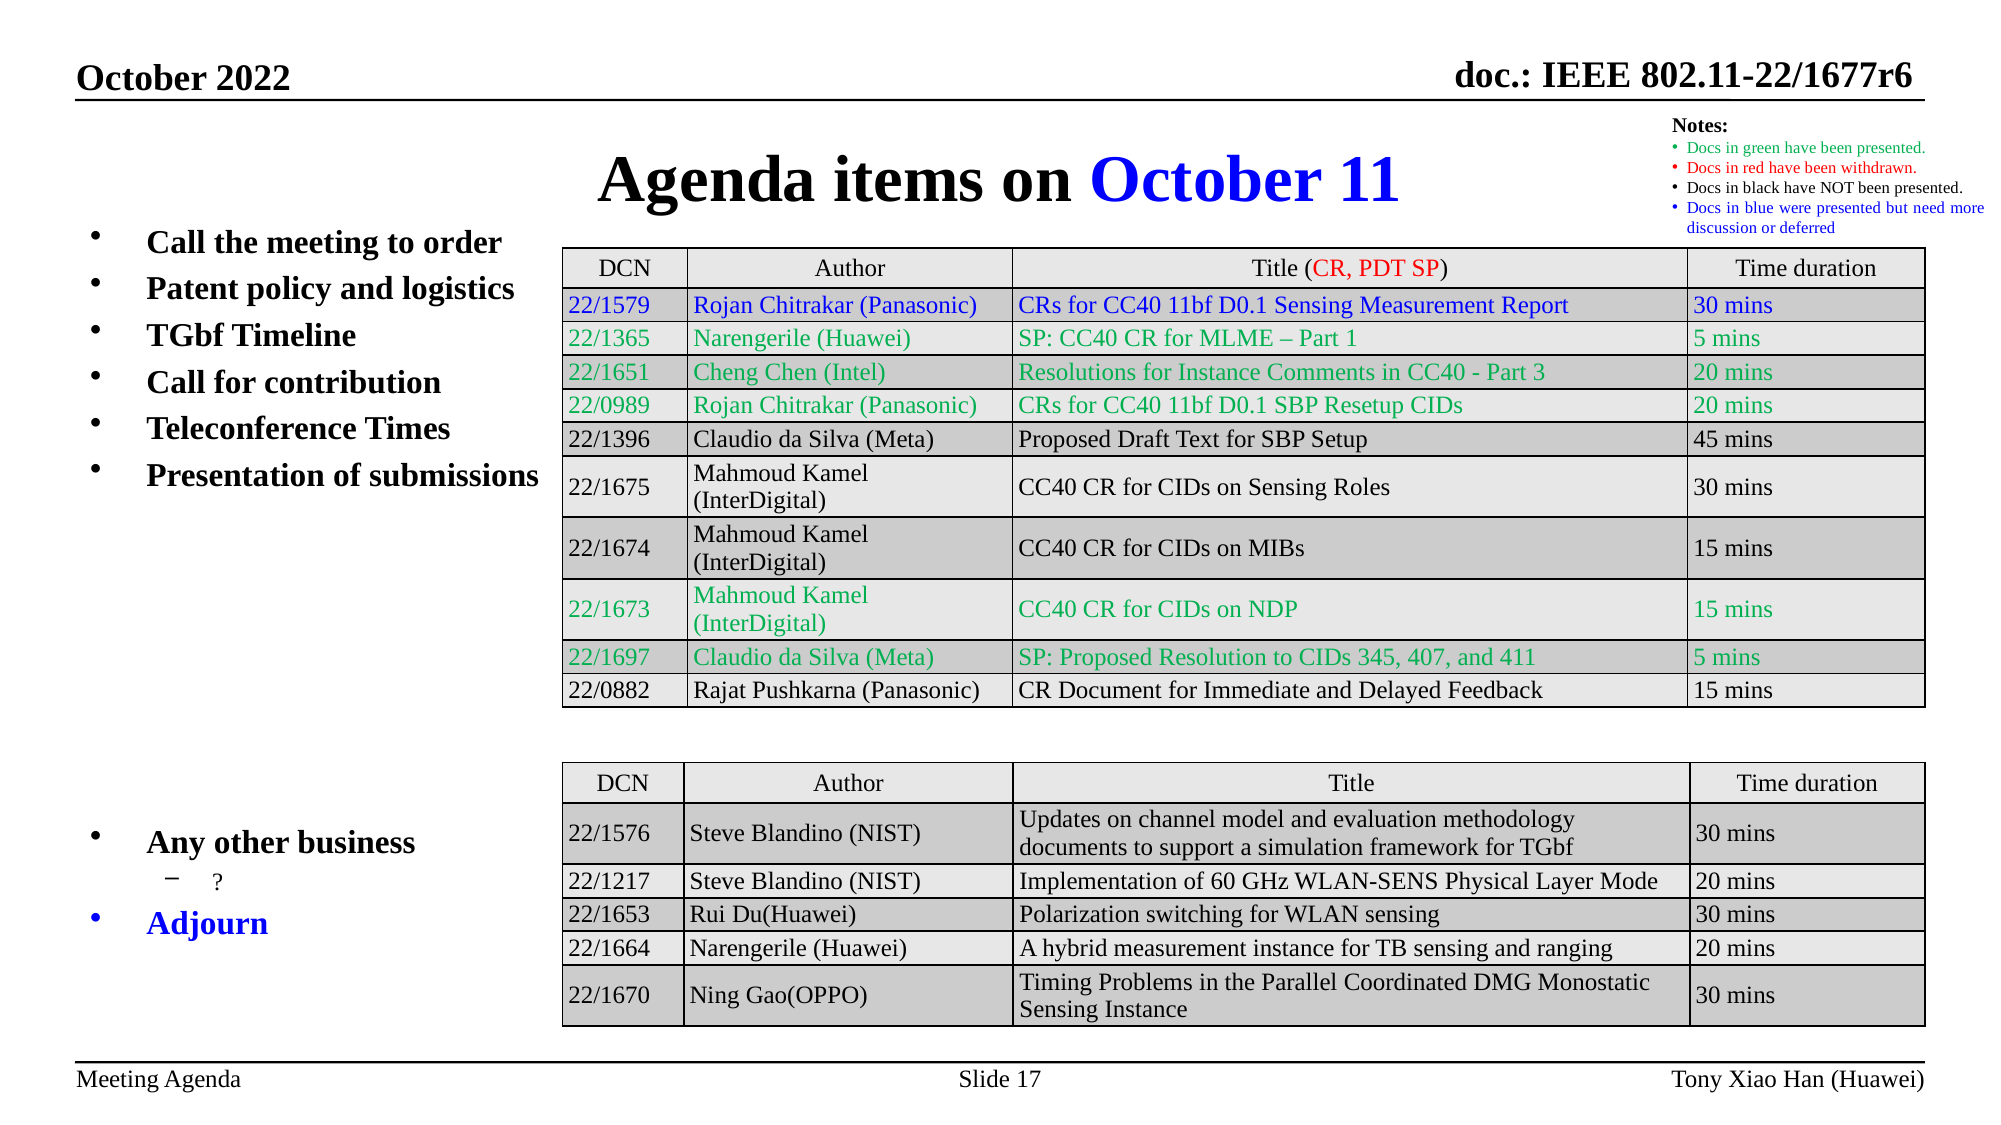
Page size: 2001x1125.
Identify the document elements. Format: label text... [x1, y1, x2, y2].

table_cell 30 mins [1691, 804, 1924, 863]
table_cell 22/1697 [563, 641, 687, 673]
table_cell CC40 CR for CIDs on NDP [1013, 580, 1687, 639]
table_cell 30 mins [1688, 289, 1924, 321]
table_cell 45 mins [1688, 423, 1924, 455]
table_header Title (CR, PDT SP) [1013, 249, 1687, 287]
table_cell 22/0882 [563, 674, 687, 706]
table_cell CRs for CC40 11bf D0.1 Sensing Measurement Report [1013, 289, 1687, 321]
table_cell 22/1675 [563, 457, 687, 516]
text_box Agenda items on October 11 [362, 87, 1638, 212]
table_cell Mahmoud Kamel (InterDigital) [688, 580, 1012, 639]
table_cell 22/1396 [563, 423, 687, 455]
table_cell 22/1365 [563, 322, 687, 354]
table_cell 20 mins [1691, 865, 1924, 897]
text_box Notes: Docs in green have been presented. Docs in red have been withdrawn. Docs in black have NOT been presented. Docs in blue were presented but need more discussion or deferred [1657, 104, 2000, 246]
table_cell 22/1651 [563, 356, 687, 388]
table_cell 22/1664 [563, 932, 683, 964]
table_cell Rojan Chitrakar (Panasonic) [688, 390, 1012, 421]
table_cell Rojan Chitrakar (Panasonic) [688, 289, 1012, 321]
table_cell 22/1673 [563, 580, 687, 639]
table_cell A hybrid measurement instance for TB sensing and ranging [1014, 932, 1689, 964]
table_cell 15 mins [1688, 674, 1924, 706]
table_cell 22/1674 [563, 518, 687, 578]
table_cell 20 mins [1688, 390, 1924, 421]
table_cell SP: CC40 CR for MLME – Part 1 [1013, 322, 1687, 354]
table_cell CRs for CC40 11bf D0.1 SBP Resetup CIDs [1013, 390, 1687, 421]
table_header Author [688, 249, 1012, 287]
table_cell 30 mins [1691, 899, 1924, 930]
table_cell Rui Du(Huawei) [685, 899, 1012, 930]
table_header Time duration [1688, 249, 1924, 287]
table_cell 22/1653 [563, 899, 683, 930]
table_cell Implementation of 60 GHz WLAN-SENS Physical Layer Mode [1014, 865, 1689, 897]
table_cell Narengerile (Huawei) [688, 322, 1012, 354]
table_cell 22/1217 [563, 865, 683, 897]
table_cell Mahmoud Kamel (InterDigital) [688, 457, 1012, 516]
table_cell Mahmoud Kamel (InterDigital) [688, 518, 1012, 578]
table_cell CC40 CR for CIDs on Sensing Roles [1013, 457, 1687, 516]
table_cell Narengerile (Huawei) [685, 932, 1012, 964]
table_cell Steve Blandino (NIST) [685, 804, 1012, 863]
table_header Title [1014, 763, 1689, 802]
table_cell 30 mins [1688, 457, 1924, 516]
table_header Author [685, 763, 1012, 802]
table_cell CR Document for Immediate and Delayed Feedback [1013, 674, 1687, 706]
table_cell 30 mins [1691, 966, 1924, 1025]
table_cell 15 mins [1688, 580, 1924, 639]
table_cell Steve Blandino (NIST) [685, 865, 1012, 897]
table_cell Cheng Chen (Intel) [688, 356, 1012, 388]
table_cell Polarization switching for WLAN sensing [1014, 899, 1689, 930]
table_cell 22/0989 [563, 390, 687, 421]
table_cell 5 mins [1688, 641, 1924, 673]
table_cell Ning Gao(OPPO) [685, 966, 1012, 1025]
table_cell 22/1670 [563, 966, 683, 1025]
table_cell 20 mins [1691, 932, 1924, 964]
table_cell 22/1579 [563, 289, 687, 321]
table_cell Proposed Draft Text for SBP Setup [1013, 423, 1687, 455]
table_cell 5 mins [1688, 322, 1924, 354]
table_cell Claudio da Silva (Meta) [688, 641, 1012, 673]
table_cell 22/1576 [563, 804, 683, 863]
table_cell 20 mins [1688, 356, 1924, 388]
table_cell Claudio da Silva (Meta) [688, 423, 1012, 455]
table_cell Resolutions for Instance Comments in CC40 - Part 3 [1013, 356, 1687, 388]
table_header DCN [563, 249, 687, 287]
table_cell Timing Problems in the Parallel Coordinated DMG Monostatic Sensing Instance [1014, 966, 1689, 1025]
table_cell CC40 CR for CIDs on MIBs [1013, 518, 1687, 578]
table_cell Updates on channel model and evaluation methodology documents to support a simulation framework for TGbf [1014, 804, 1689, 863]
table_cell Rajat Pushkarna (Panasonic) [688, 674, 1012, 706]
text_box Call the meeting to order Patent policy and logistics TGbf Timeline Call for contribution Teleconference Times Presentation of submissions Any other business ? Adjourn [75, 212, 1925, 1058]
table_header Time duration [1691, 763, 1924, 802]
table_cell 15 mins [1688, 518, 1924, 578]
table_cell SP: Proposed Resolution to CIDs 345, 407, and 411 [1013, 641, 1687, 673]
table_header DCN [563, 763, 683, 802]
